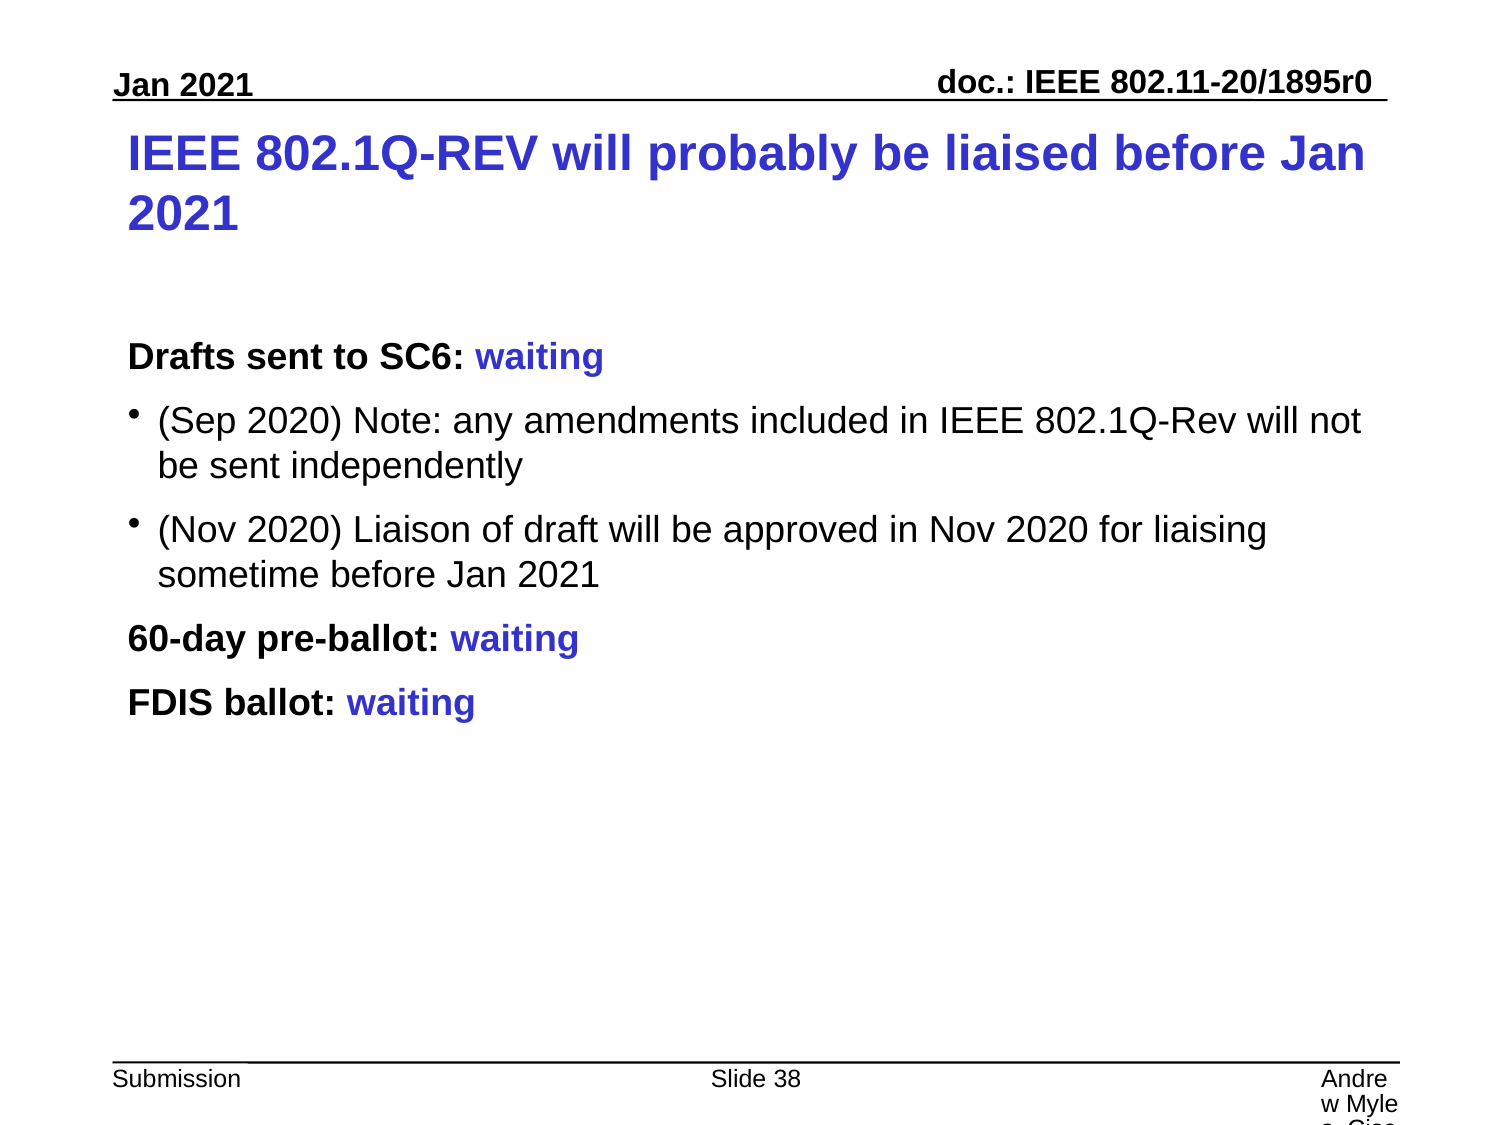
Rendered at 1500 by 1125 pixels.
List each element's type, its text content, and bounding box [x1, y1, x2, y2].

list Drafts sent to SC6: waiting (Sep 2020) Note: any amendments included in IEEE 802.1Q-Rev will not be sent independently (Nov 2020) Liaison of draft will be approved in Nov 2020 for liaising sometime before Jan 2021 60-day pre-ballot: waiting FDIS ballot: waiting [112, 324, 1388, 1000]
title IEEE 802.1Q-REV will probably be liaised before Jan 2021 [112, 112, 1388, 288]
slide_number Slide 38 [709, 1061, 803, 1093]
footer Andrew Myles, Cisco [1320, 1061, 1402, 1093]
